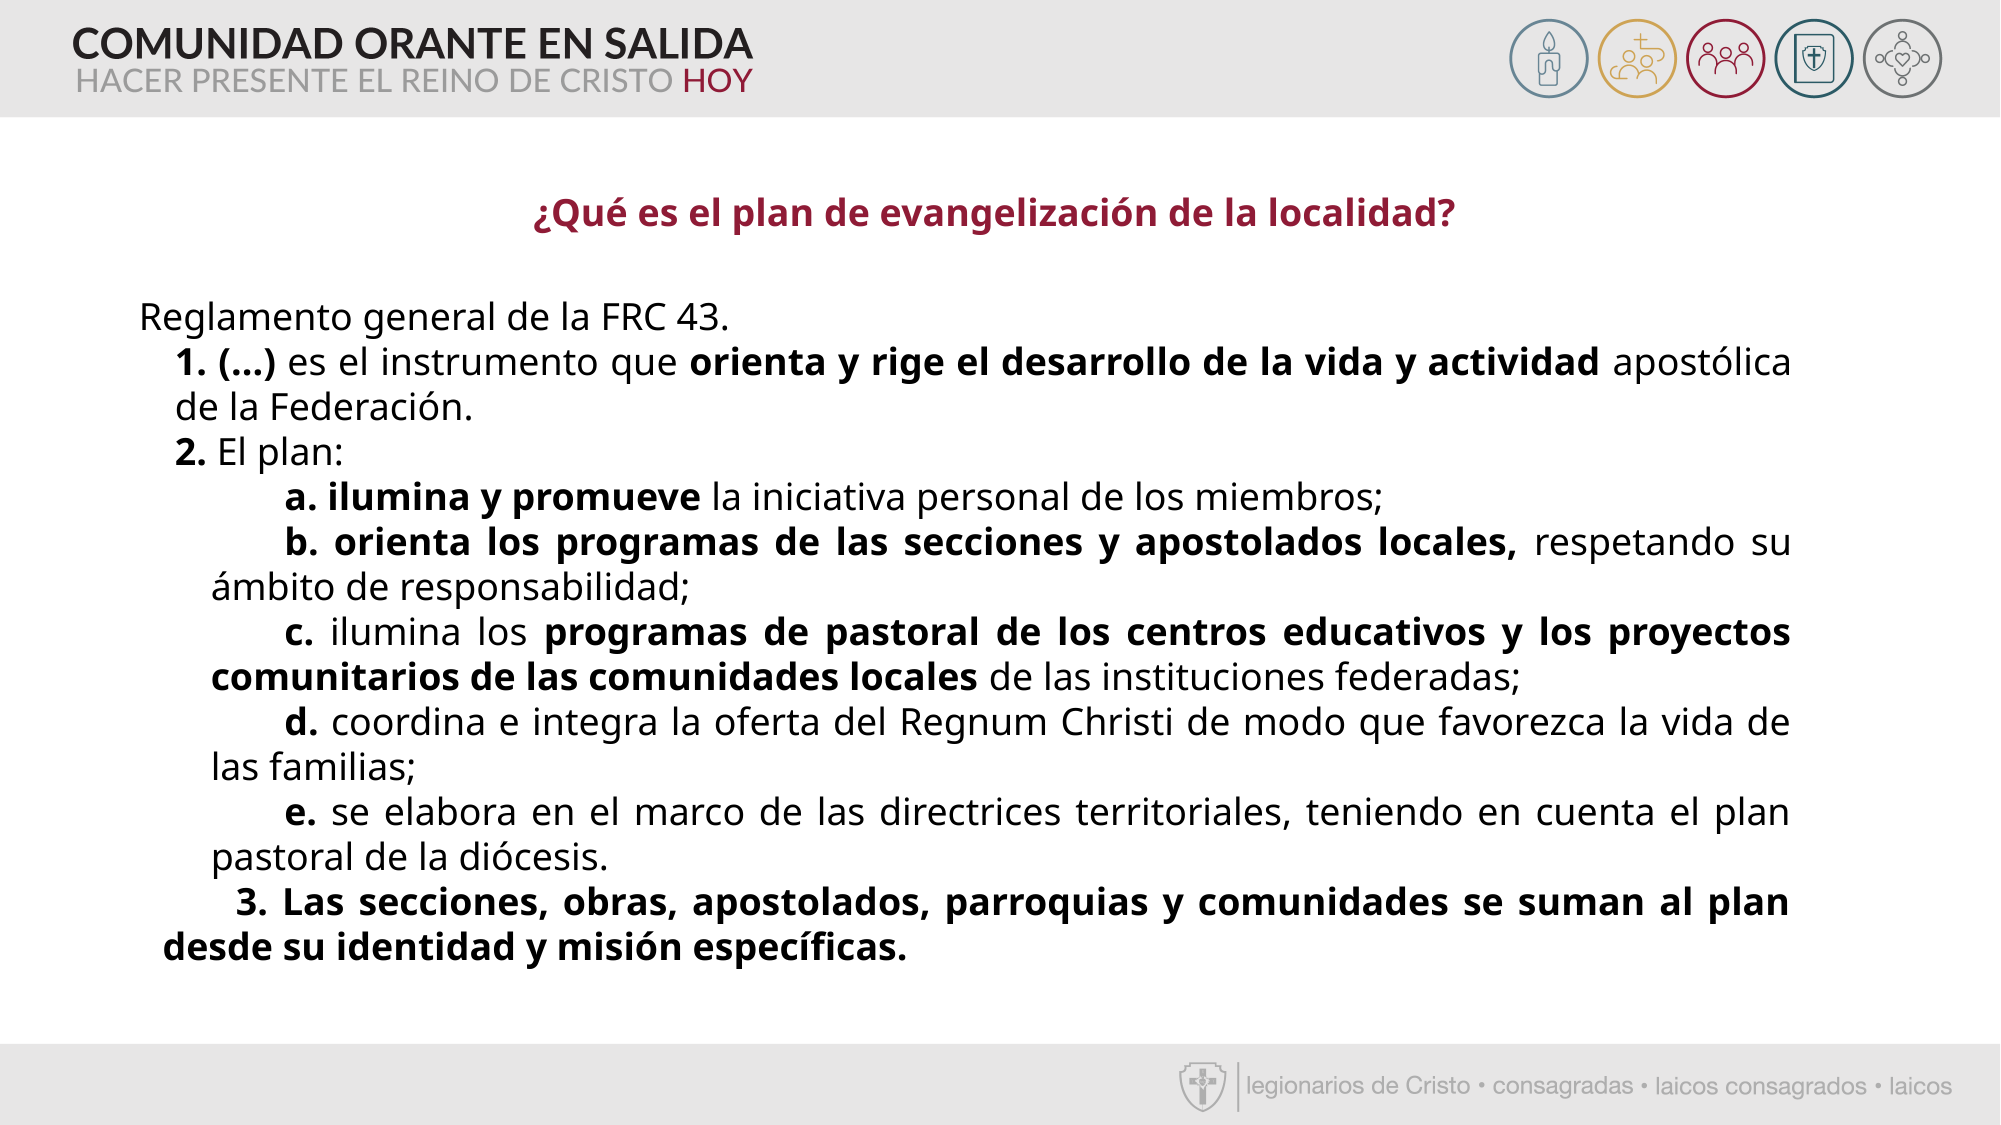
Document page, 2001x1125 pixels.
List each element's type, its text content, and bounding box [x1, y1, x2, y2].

text_box ¿Qué es el plan de evangelización de la localidad? [499, 181, 1501, 242]
picture [0, 0, 2001, 1125]
text_box Reglamento general de la FRC 43. 1. (...) es el instrumento que orienta y rige el desarrollo de la vida y actividad apostólica de la Federación. 2. El plan: a. ilumina y promueve la iniciativa personal de los miembros; b. orienta los programas de las secciones y apostolados locales, respetando su ámbito de responsabilidad; c. ilumina los programas de pastoral de los centros educativos y los proyectos comunitarios de las comunidades locales de las instituciones federadas; d. coordina e integra la oferta del Regnum Christi de modo que favorezca la vida de las familias; e. se elabora en el marco de las directrices territoriales, teniendo en cuenta el plan pastoral de la diócesis. 3. Las secciones, obras, apostolados, parroquias y comunidades se suman al plan desde su identidad y misión específicas. [49, 285, 1808, 976]
